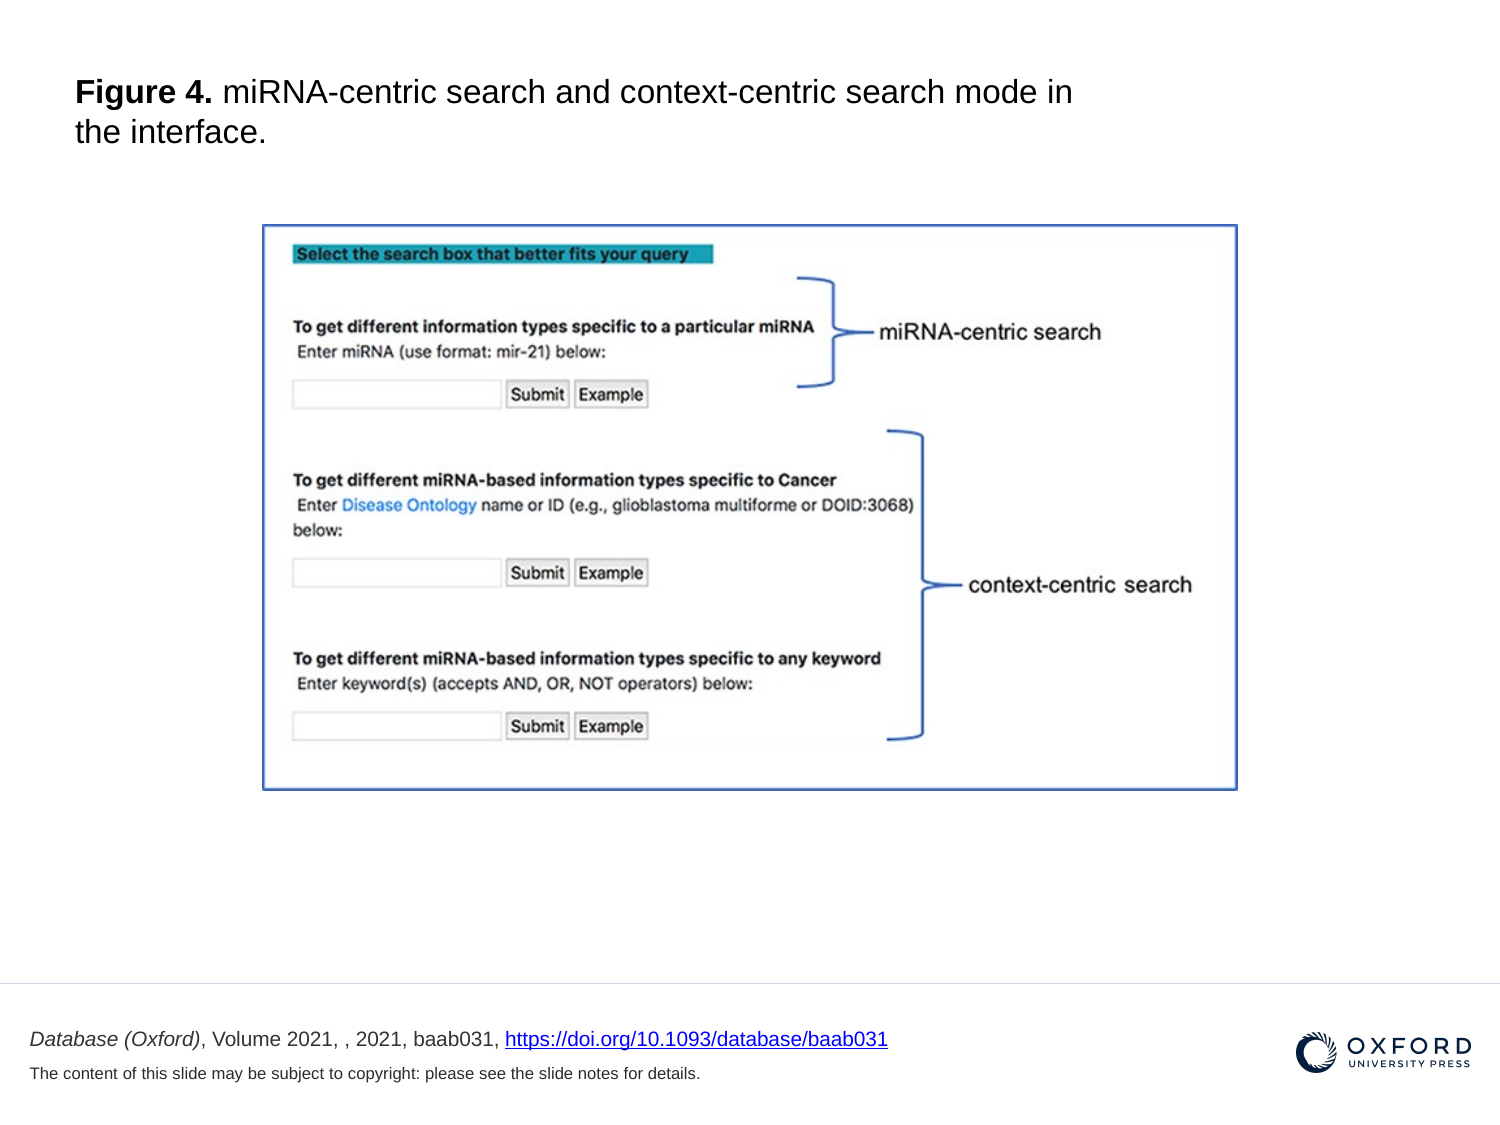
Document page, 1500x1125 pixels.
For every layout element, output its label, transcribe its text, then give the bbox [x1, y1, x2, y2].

picture [262, 224, 1238, 791]
footer Database (Oxford), Volume 2021, , 2021, baab031, https://doi.org/10.1093/database/baab031 The content of this slide may be subject to copyright: please see the slide notes for details. [0, 983, 1260, 1125]
picture [1296, 1032, 1471, 1073]
title Figure 4. miRNA-centric search and context-centric search mode in the interface. [75, 69, 1078, 171]
